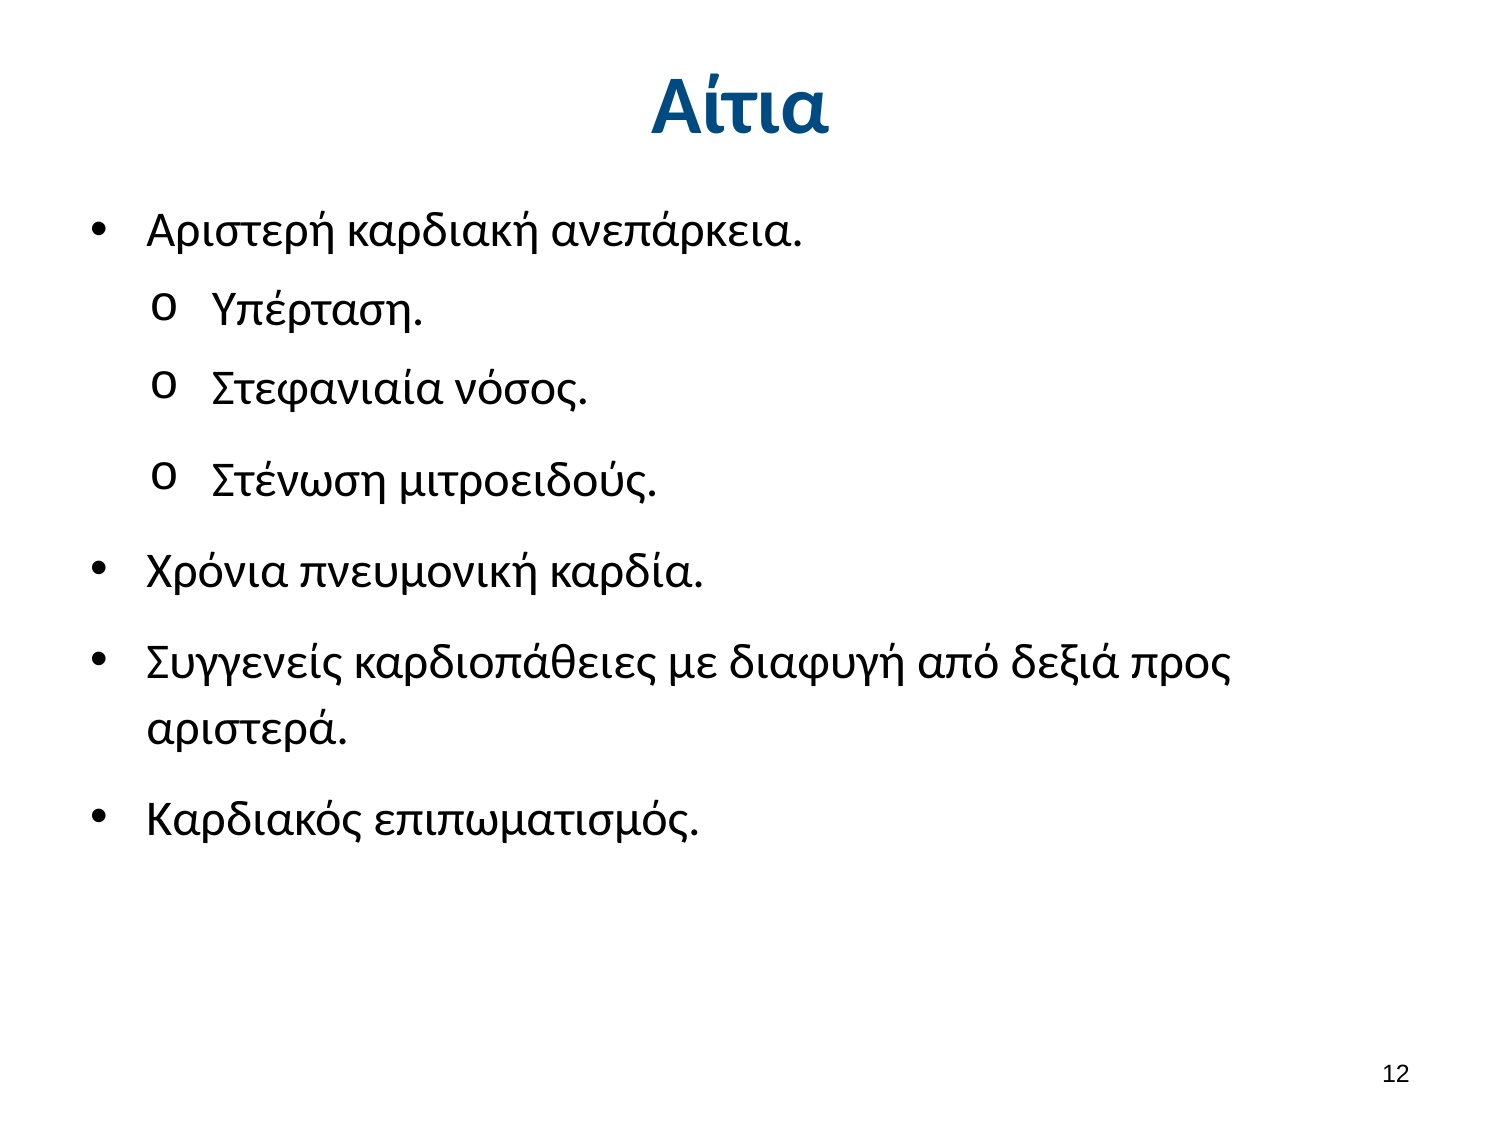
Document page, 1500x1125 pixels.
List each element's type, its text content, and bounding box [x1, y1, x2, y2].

title Αίτια [76, 19, 1427, 169]
list Αριστερή καρδιακή ανεπάρκεια. Υπέρταση. Στεφανιαία νόσος. Στένωση μιτροειδούς. Χρόνια πνευμονική καρδία. Συγγενείς καρδιοπάθειες με διαφυγή από δεξιά προς αριστερά. Καρδιακός επιπωματισμός. [75, 196, 1425, 1024]
slide_number 11 [1074, 1042, 1425, 1103]
